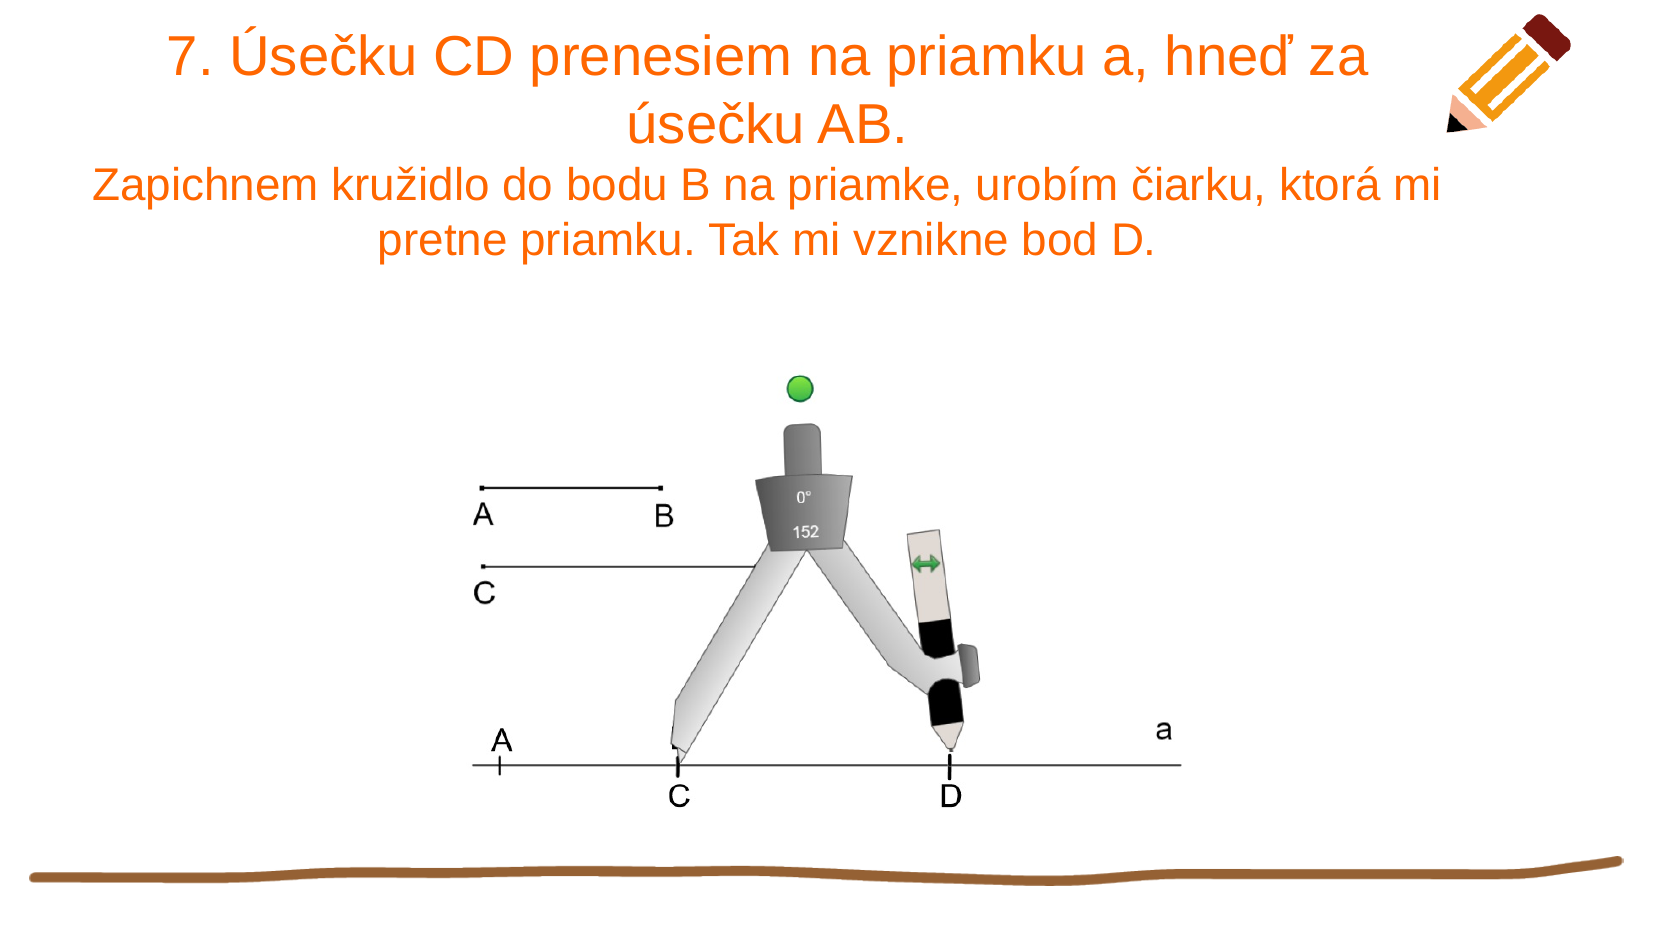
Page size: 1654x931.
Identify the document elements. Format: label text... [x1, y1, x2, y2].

text_box 7. Úsečku CD prenesiem na priamku a, hneď za úsečku AB. Zapichnem kružidlo do bodu B na priamke, urobím čiarku, ktorá mi pretne priamku. Tak mi vznikne bod D. [88, 18, 1447, 266]
picture [1446, 14, 1571, 133]
picture [29, 294, 1624, 886]
